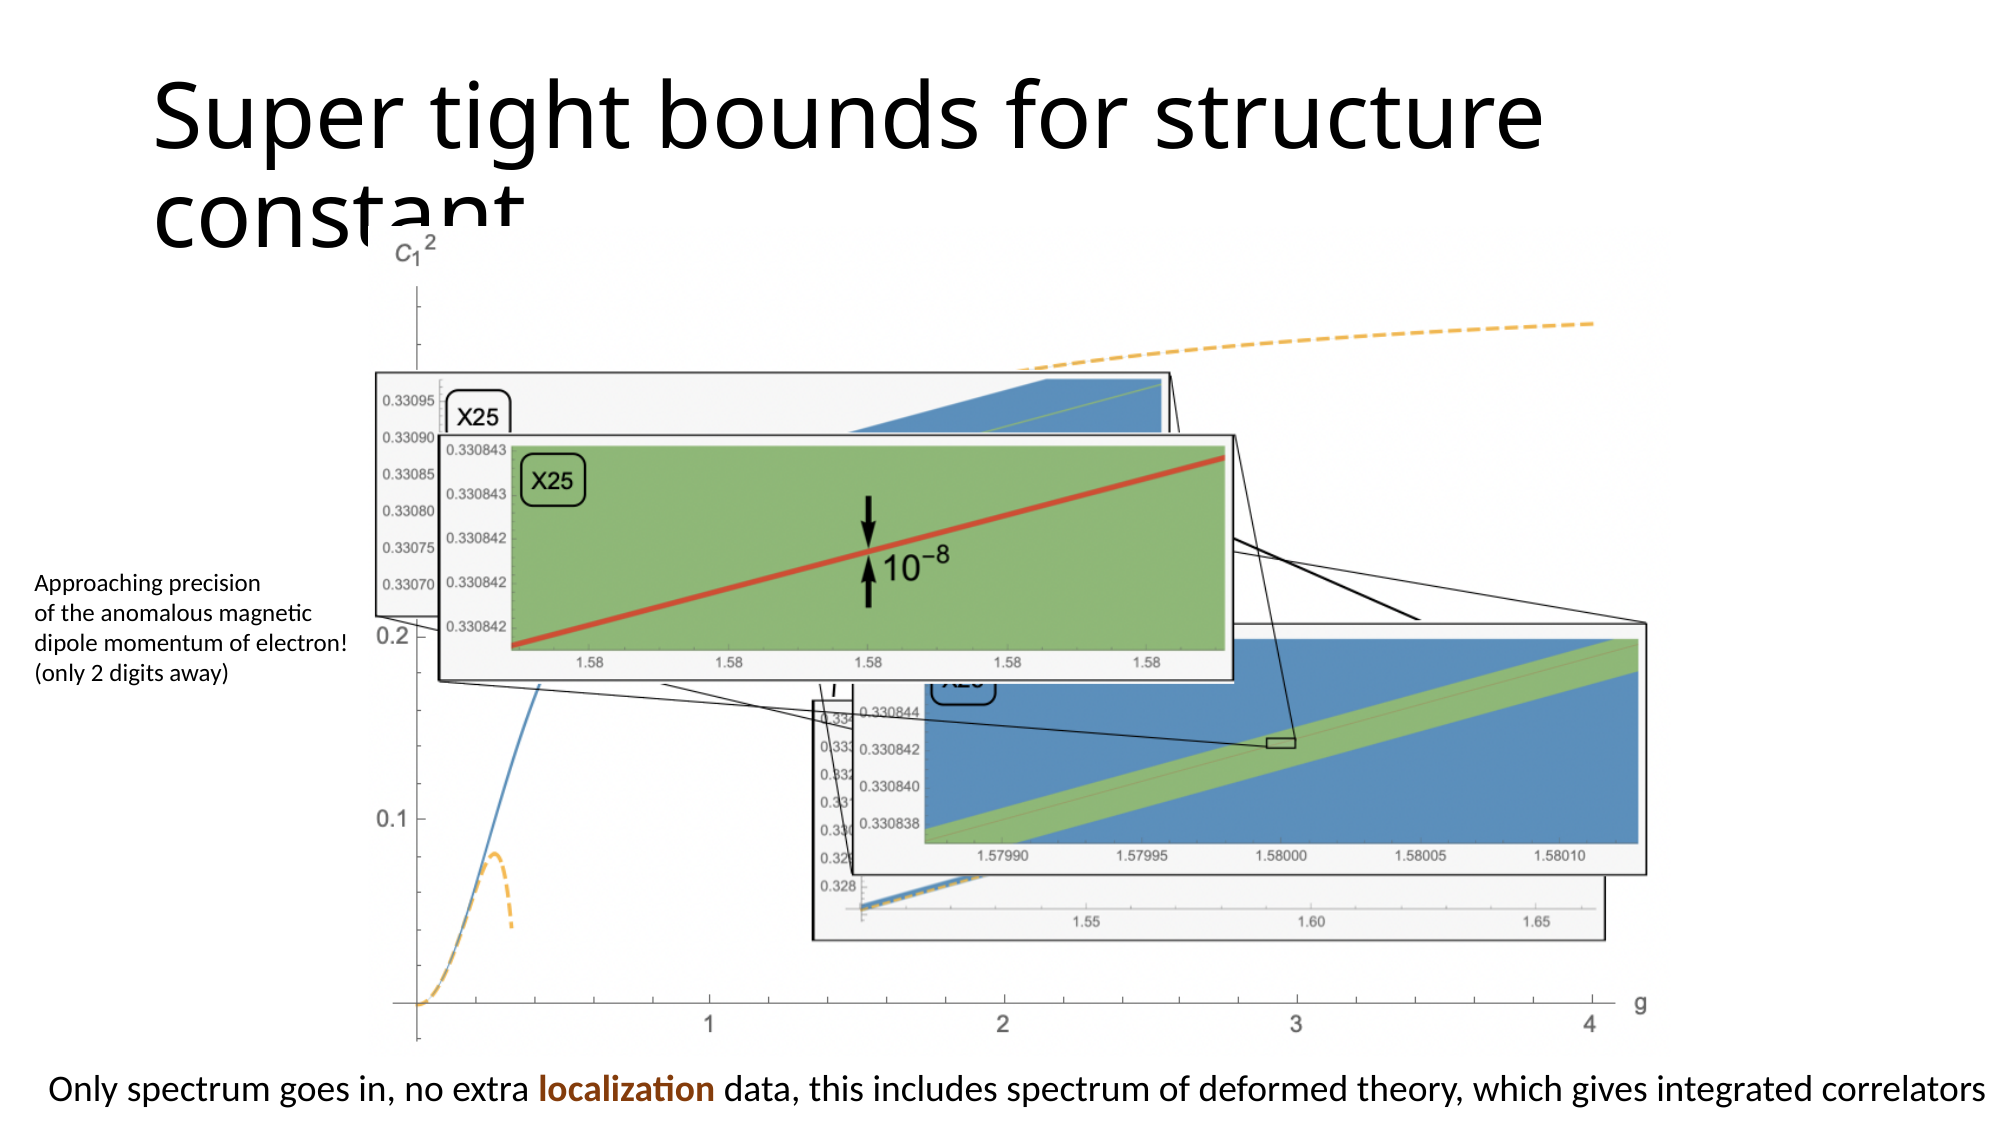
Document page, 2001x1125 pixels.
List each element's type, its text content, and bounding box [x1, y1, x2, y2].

text_box Only spectrum goes in, no extra localization data, this includes spectrum of deformed theory, which gives integrated correlators [33, 1056, 2000, 1117]
text_box Approaching precision of the anomalous magnetic dipole momentum of electron! (only 2 digits away) [19, 559, 365, 694]
picture [368, 226, 1671, 1057]
title Super tight bounds for structure constant [137, 59, 1863, 278]
